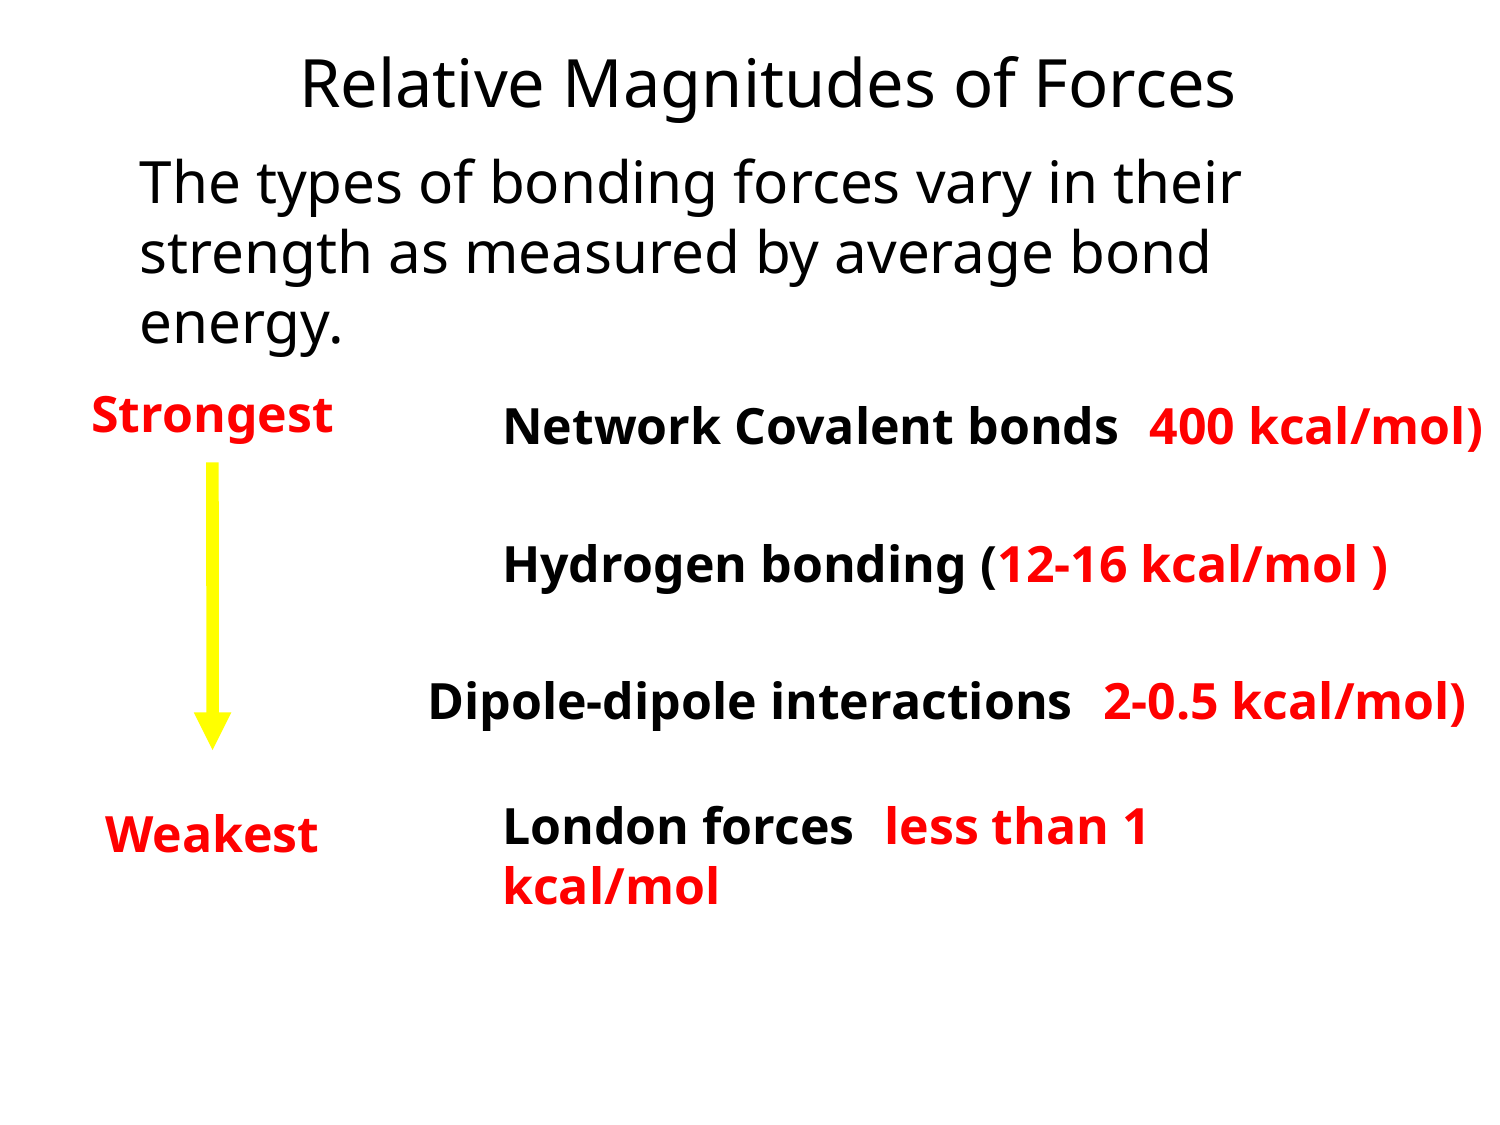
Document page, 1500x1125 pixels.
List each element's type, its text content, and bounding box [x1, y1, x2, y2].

text_box Strongest Weakest [62, 374, 363, 870]
text_box London forces (less than 1 kcal/mol) [487, 787, 1413, 923]
text_box The types of bonding forces vary in their strength as measured by average bond energy. [125, 137, 1350, 388]
text_box Hydrogen bonding (12-16 kcal/mol ) [487, 524, 1425, 600]
text_box Network Covalent bonds (400 kcal/mol) [487, 387, 1500, 463]
text_box Dipole-dipole interactions (2-0.5 kcal/mol) [412, 662, 1500, 738]
text_box [206, 462, 219, 751]
title Relative Magnitudes of Forces [224, 24, 1313, 137]
